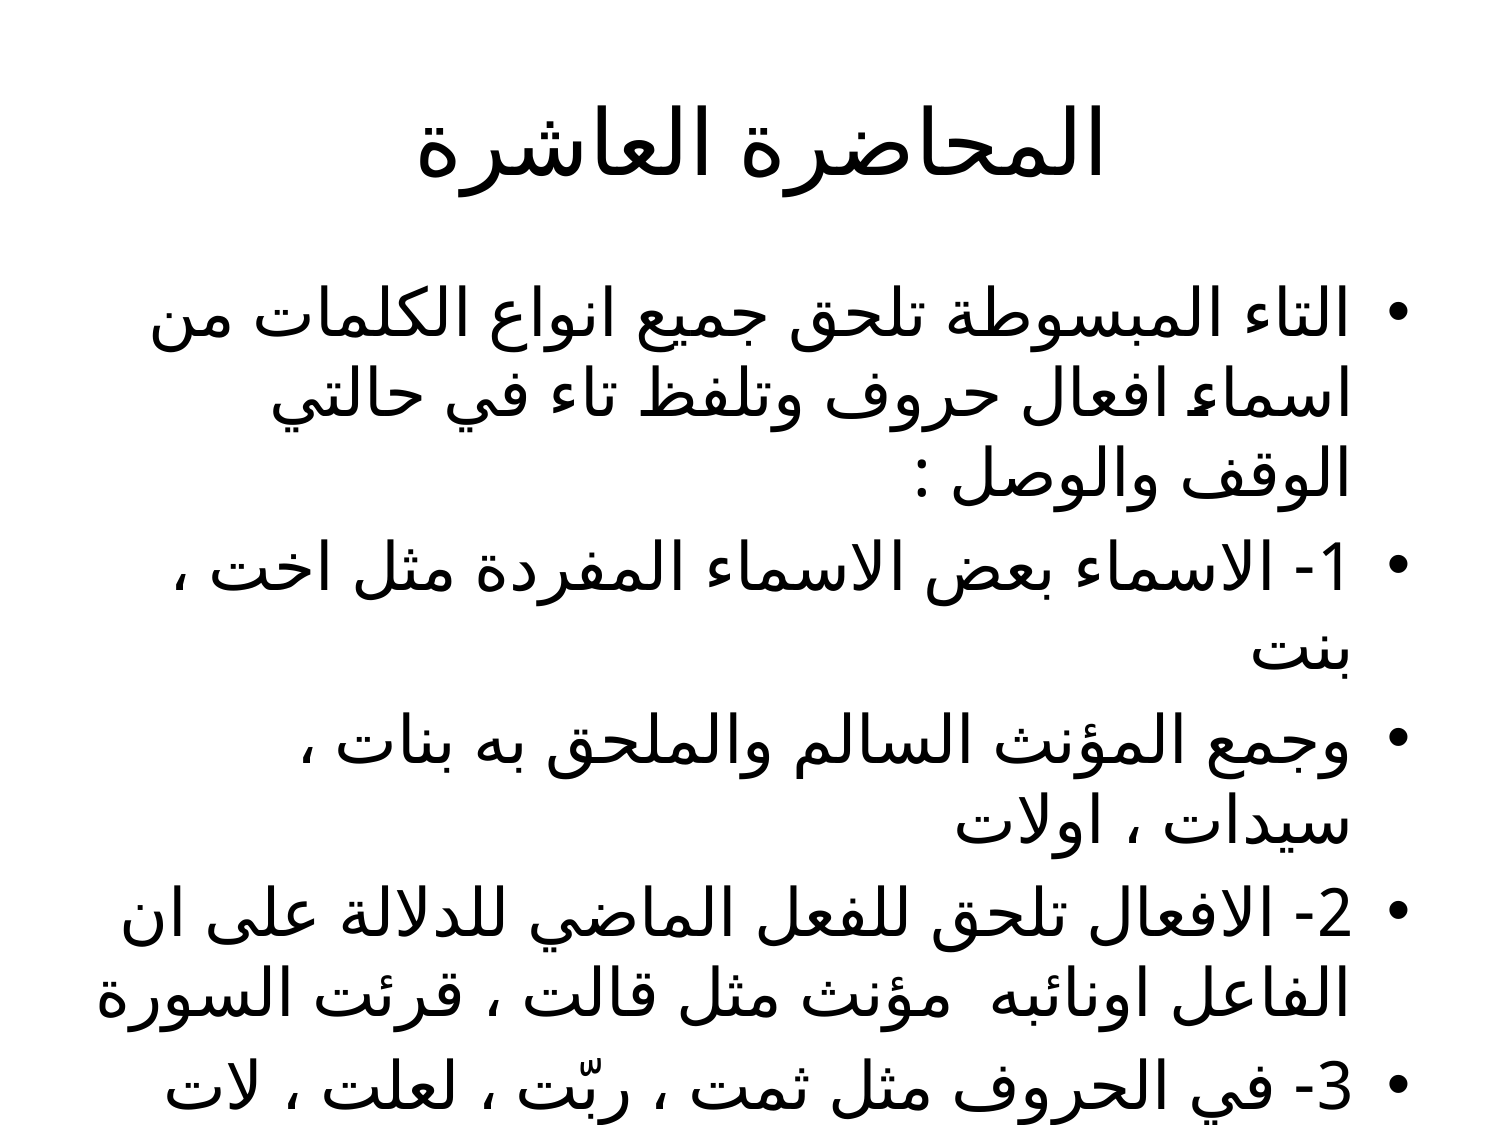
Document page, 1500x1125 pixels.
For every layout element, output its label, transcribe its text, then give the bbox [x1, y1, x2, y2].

list التاء المبسوطة تلحق جميع انواع الكلمات من اسماء افعال حروف وتلفظ تاء في حالتي الوقف والوصل : 1- الاسماء بعض الاسماء المفردة مثل اخت ، بنت وجمع المؤنث السالم والملحق به بنات ، سيدات ، اولات 2- الافعال تلحق للفعل الماضي للدلالة على ان الفاعل اونائبه مؤنث مثل قالت ، قرئت السورة 3- في الحروف مثل ثمت ، ربّت ، لعلت ، لات [75, 262, 1425, 1005]
title المحاضرة العاشرة [75, 45, 1425, 233]
